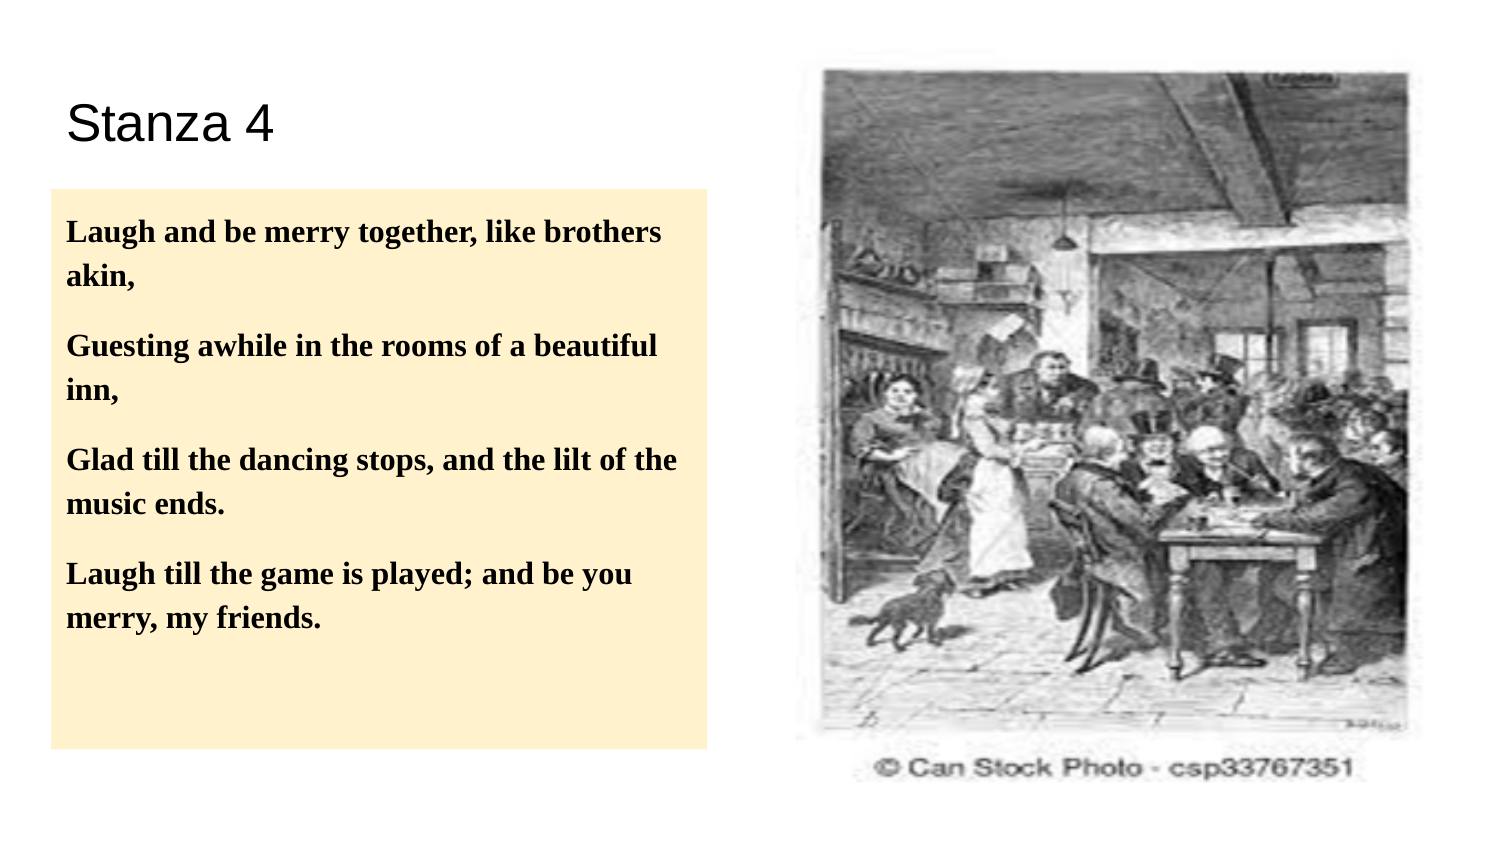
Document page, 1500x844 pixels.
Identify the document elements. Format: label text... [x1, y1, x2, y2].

title Stanza 4 [51, 72, 787, 167]
list Laugh and be merry together, like brothers akin, Guesting awhile in the rooms of a beautiful inn, Glad till the dancing stops, and the lilt of the music ends. Laugh till the game is played; and be you merry, my friends. [51, 189, 708, 750]
picture [792, 44, 1441, 788]
